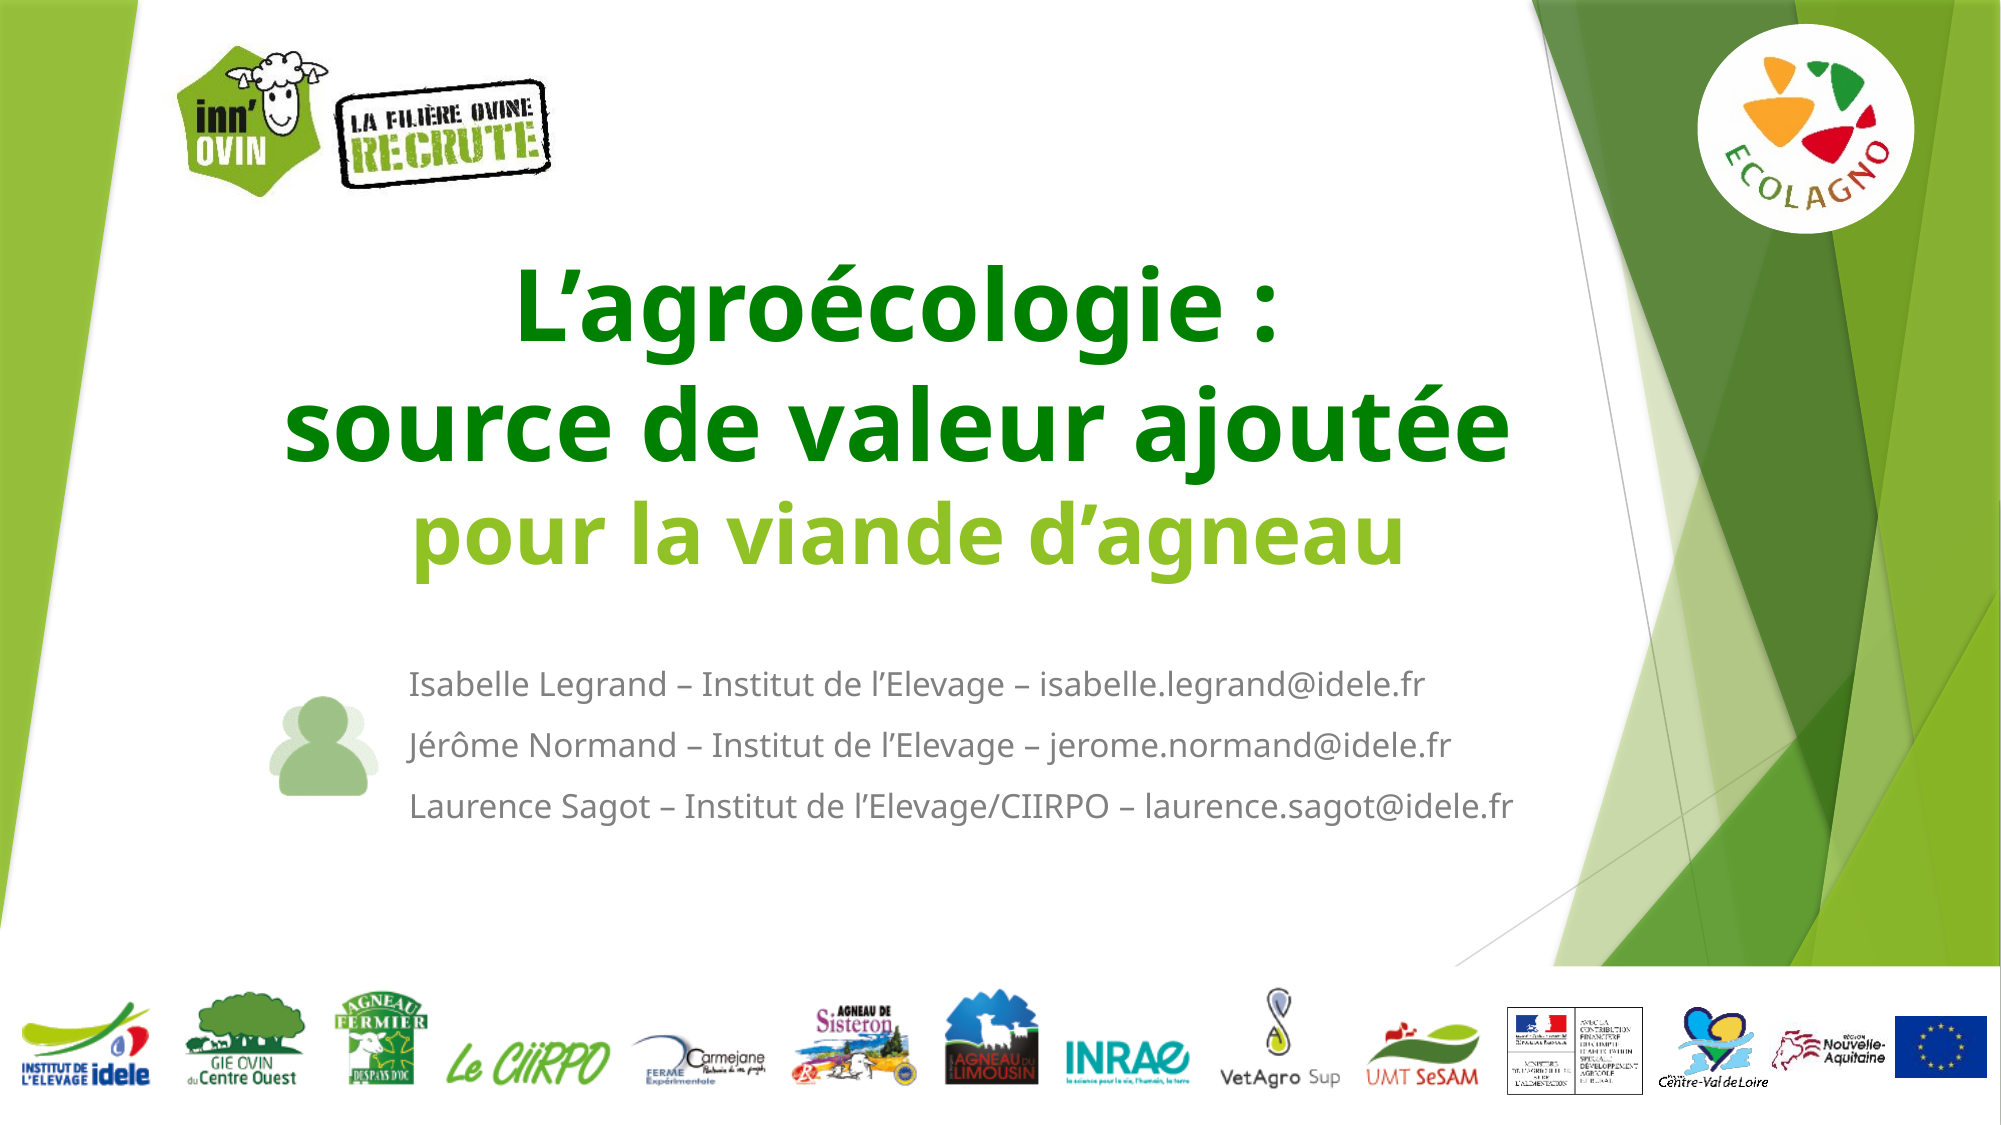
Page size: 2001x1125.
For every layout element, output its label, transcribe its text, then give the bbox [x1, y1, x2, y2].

subtitle Isabelle Legrand – Institut de l’Elevage – isabelle.legrand@idele.fr Jérôme Normand – Institut de l’Elevage – jerome.normand@idele.fr Laurence Sagot – Institut de l’Elevage/CIIRPO – laurence.sagot@idele.fr [393, 655, 1668, 836]
title L’agroécologie : source de valeur ajoutée pour la viande d’agneau [121, 224, 1698, 589]
picture [1697, 23, 1915, 235]
text_box [0, 965, 2000, 1125]
picture [1507, 1006, 1644, 1096]
slide_number 2 [1494, 991, 1522, 1051]
picture [1769, 1022, 1889, 1078]
picture [22, 976, 1490, 1109]
picture [1658, 1006, 1768, 1088]
picture [1895, 1016, 1988, 1078]
picture [259, 683, 395, 809]
picture [163, 27, 565, 215]
